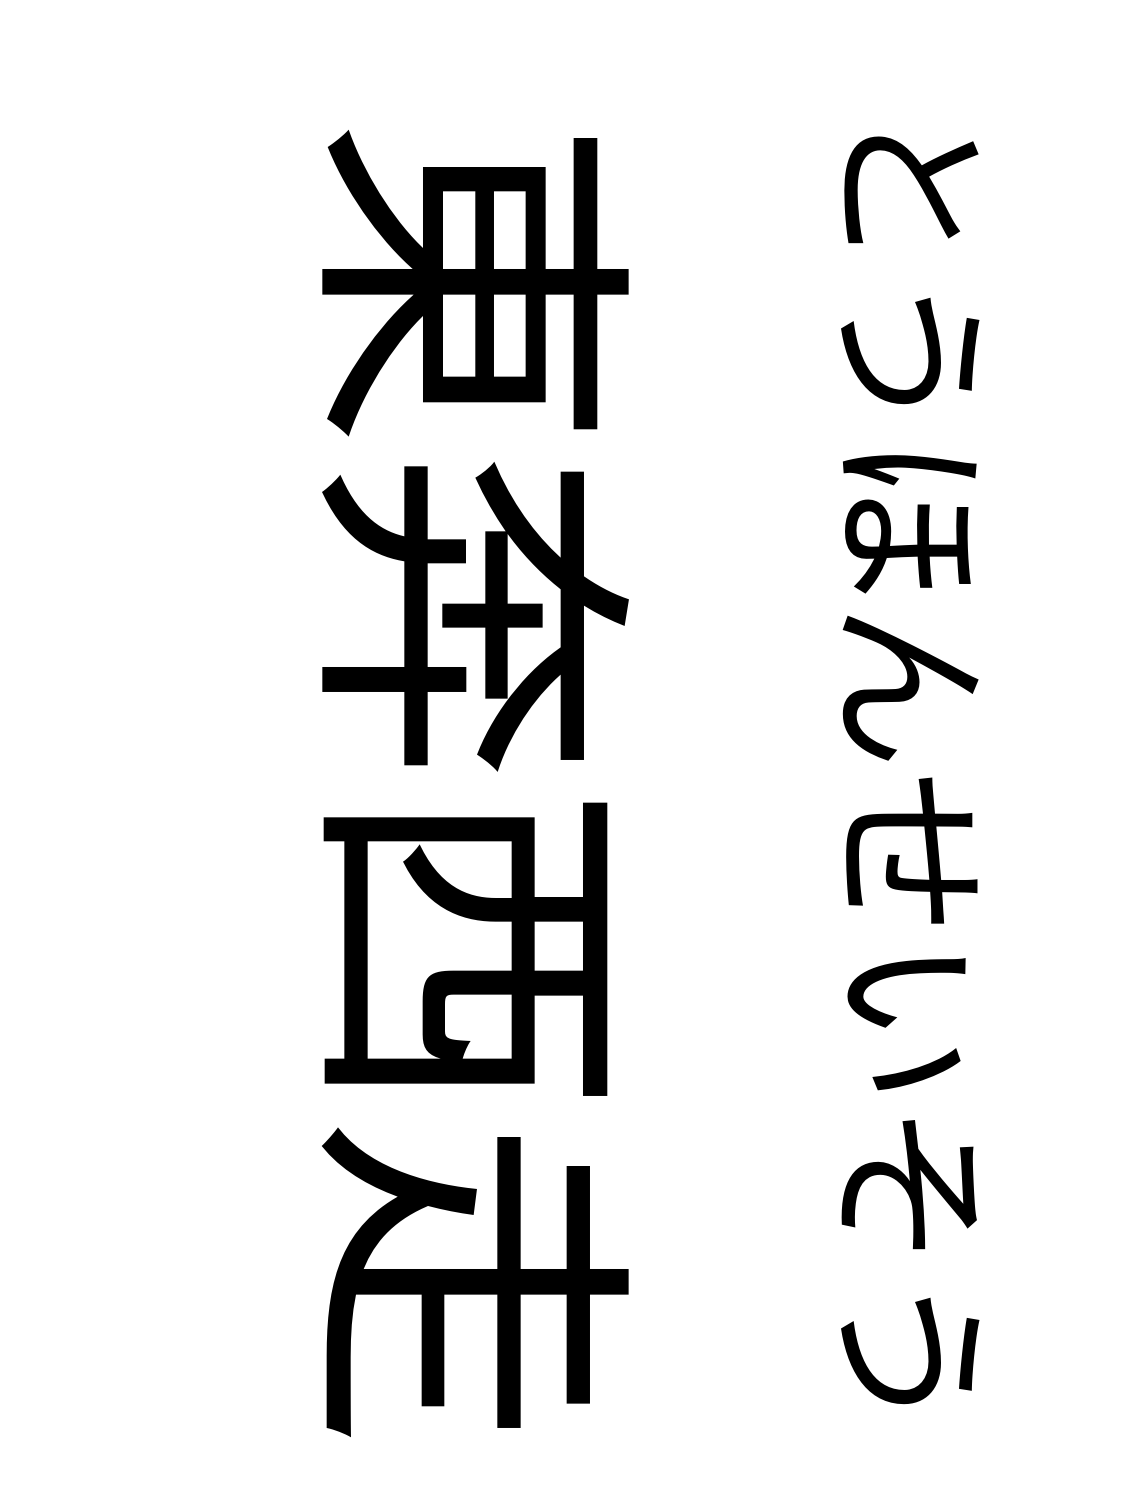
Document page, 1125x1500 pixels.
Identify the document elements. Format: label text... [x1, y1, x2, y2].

text_box とうほんせいそう [790, 88, 1024, 1471]
text_box 東奔西走 [278, 116, 683, 1471]
